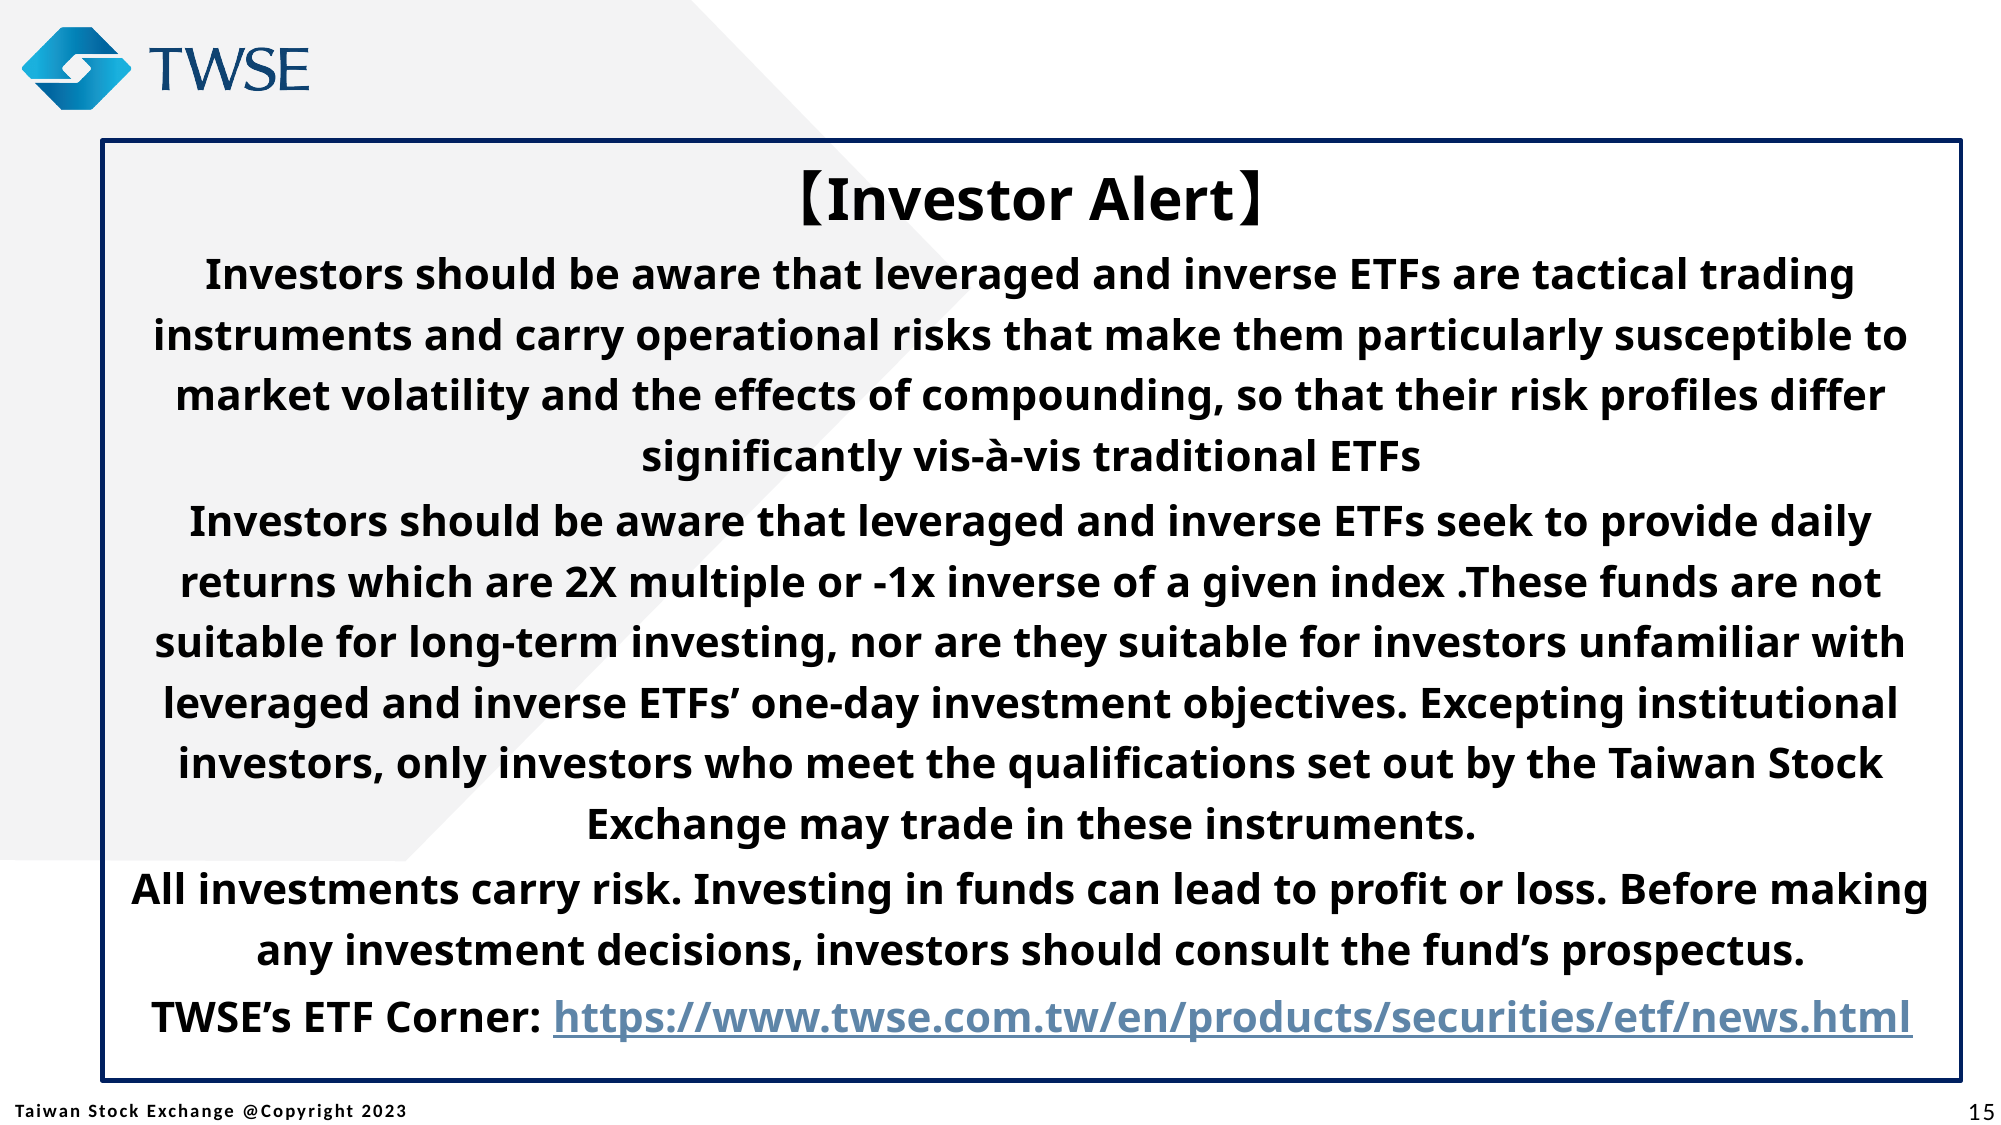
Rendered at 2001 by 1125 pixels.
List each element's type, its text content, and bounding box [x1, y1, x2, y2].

slide_number 15 [1922, 1080, 2000, 1125]
picture [0, 0, 1002, 879]
list 【Investor Alert】 Investors should be aware that leveraged and inverse ETFs are tactical trading instruments and carry operational risks that make them particularly susceptible to market volatility and the effects of compounding, so that their risk profiles differ significantly vis-à-vis traditional ETFs Investors should be aware that leveraged and inverse ETFs seek to provide daily returns which are 2X multiple or -1x inverse of a given index .These funds are not suitable for long-term investing, nor are they suitable for investors unfamiliar with leveraged and inverse ETFs’ one-day investment objectives. Excepting institutional investors, only investors who meet the qualifications set out by the Taiwan Stock Exchange may trade in these instruments. All investments carry risk. Investing in funds can lead to profit or loss. Before making any investment decisions, investors should consult the fund’s prospectus. TWSE’s ETF Corner: https://www.twse.com.tw/en/products/securities/etf/news.html [102, 140, 1961, 1081]
